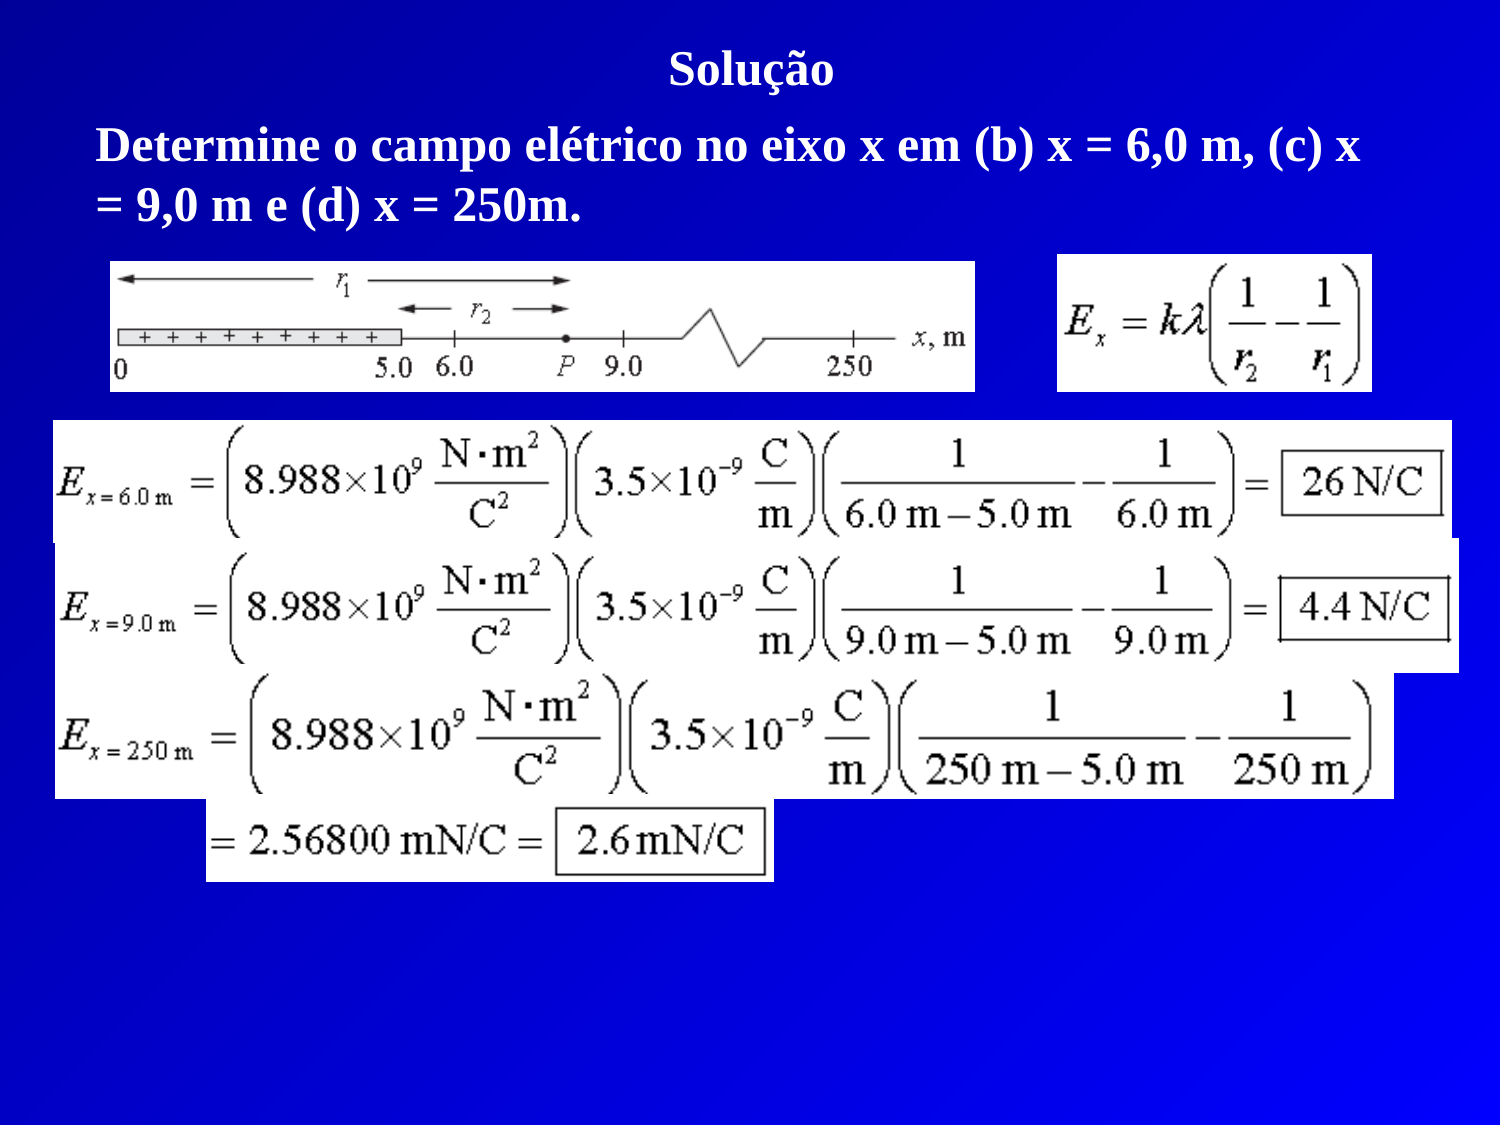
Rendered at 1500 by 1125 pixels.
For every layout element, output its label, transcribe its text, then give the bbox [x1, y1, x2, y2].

picture [109, 261, 975, 392]
text_box Determine o campo elétrico no eixo x em (b) x = 6,0 m, (c) x = 9,0 m e (d) x = 250m. [80, 103, 1416, 239]
picture [52, 420, 1459, 882]
picture [1056, 254, 1373, 392]
text_box Solução [1, 28, 1500, 103]
